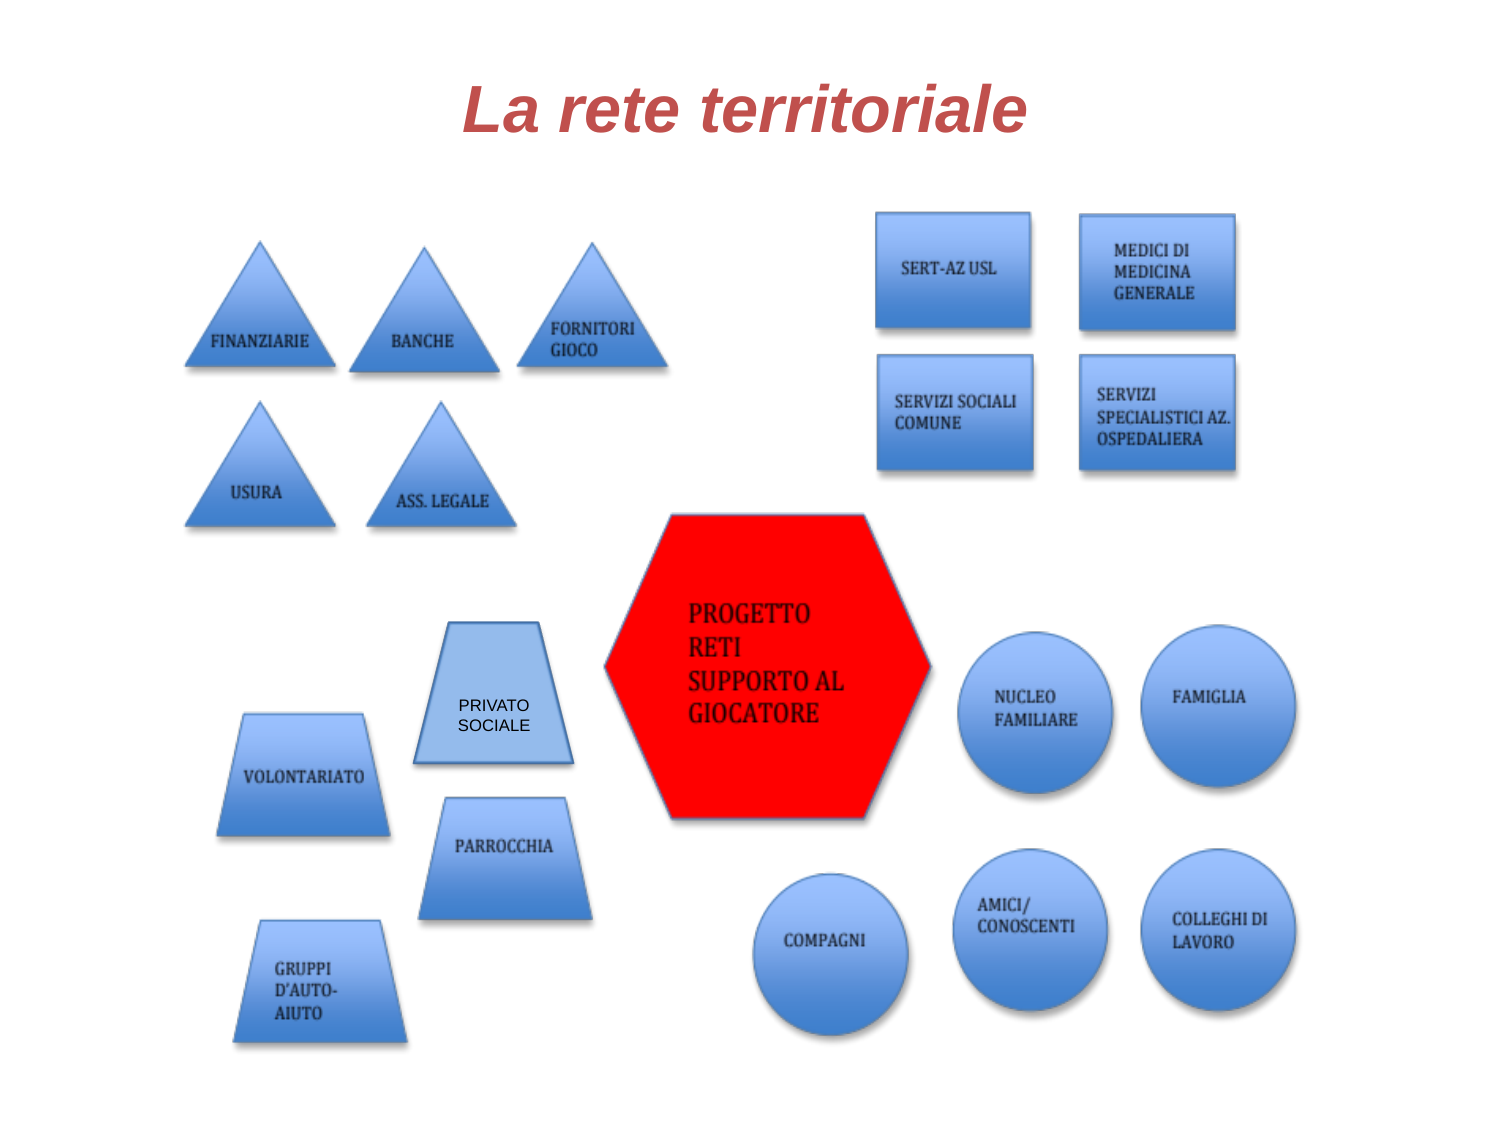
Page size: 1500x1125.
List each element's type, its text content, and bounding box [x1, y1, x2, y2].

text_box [403, 616, 584, 778]
picture [127, 199, 1380, 1074]
text_box La rete territoriale [105, 12, 1387, 200]
